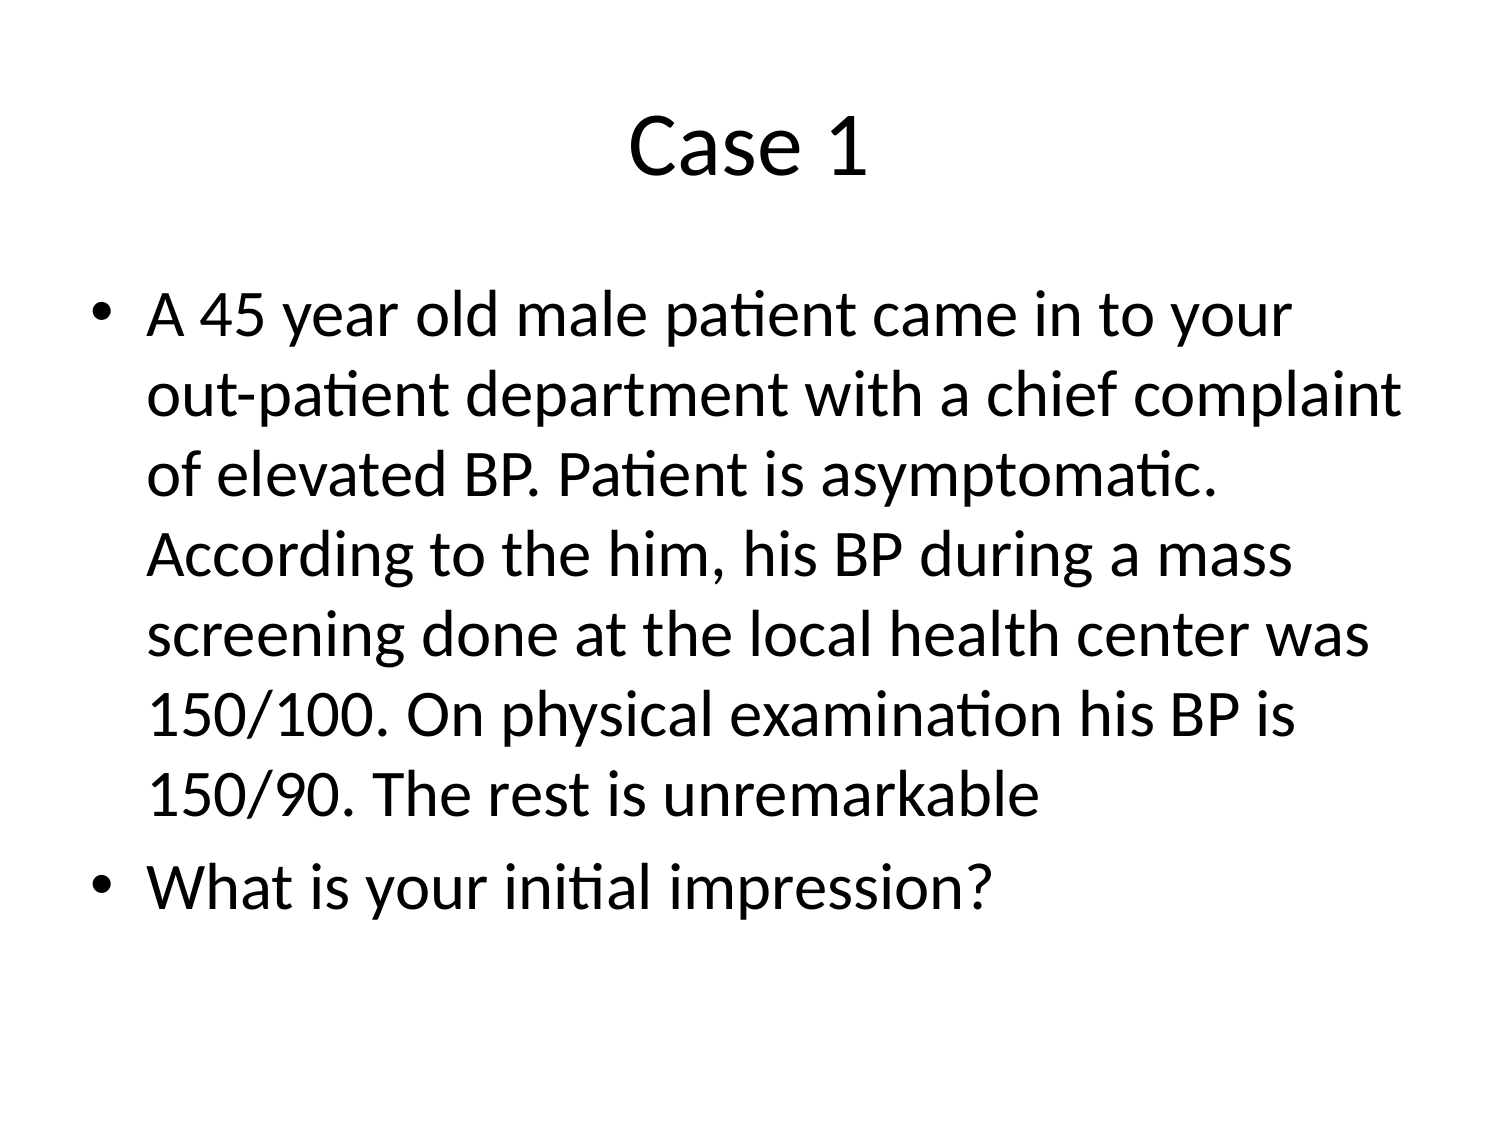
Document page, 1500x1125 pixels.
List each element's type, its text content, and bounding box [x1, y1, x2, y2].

list A 45 year old male patient came in to your out-patient department with a chief complaint of elevated BP. Patient is asymptomatic. According to the him, his BP during a mass screening done at the local health center was 150/100. On physical examination his BP is 150/90. The rest is unremarkable What is your initial impression? [75, 262, 1425, 1005]
title Case 1 [75, 45, 1425, 233]
